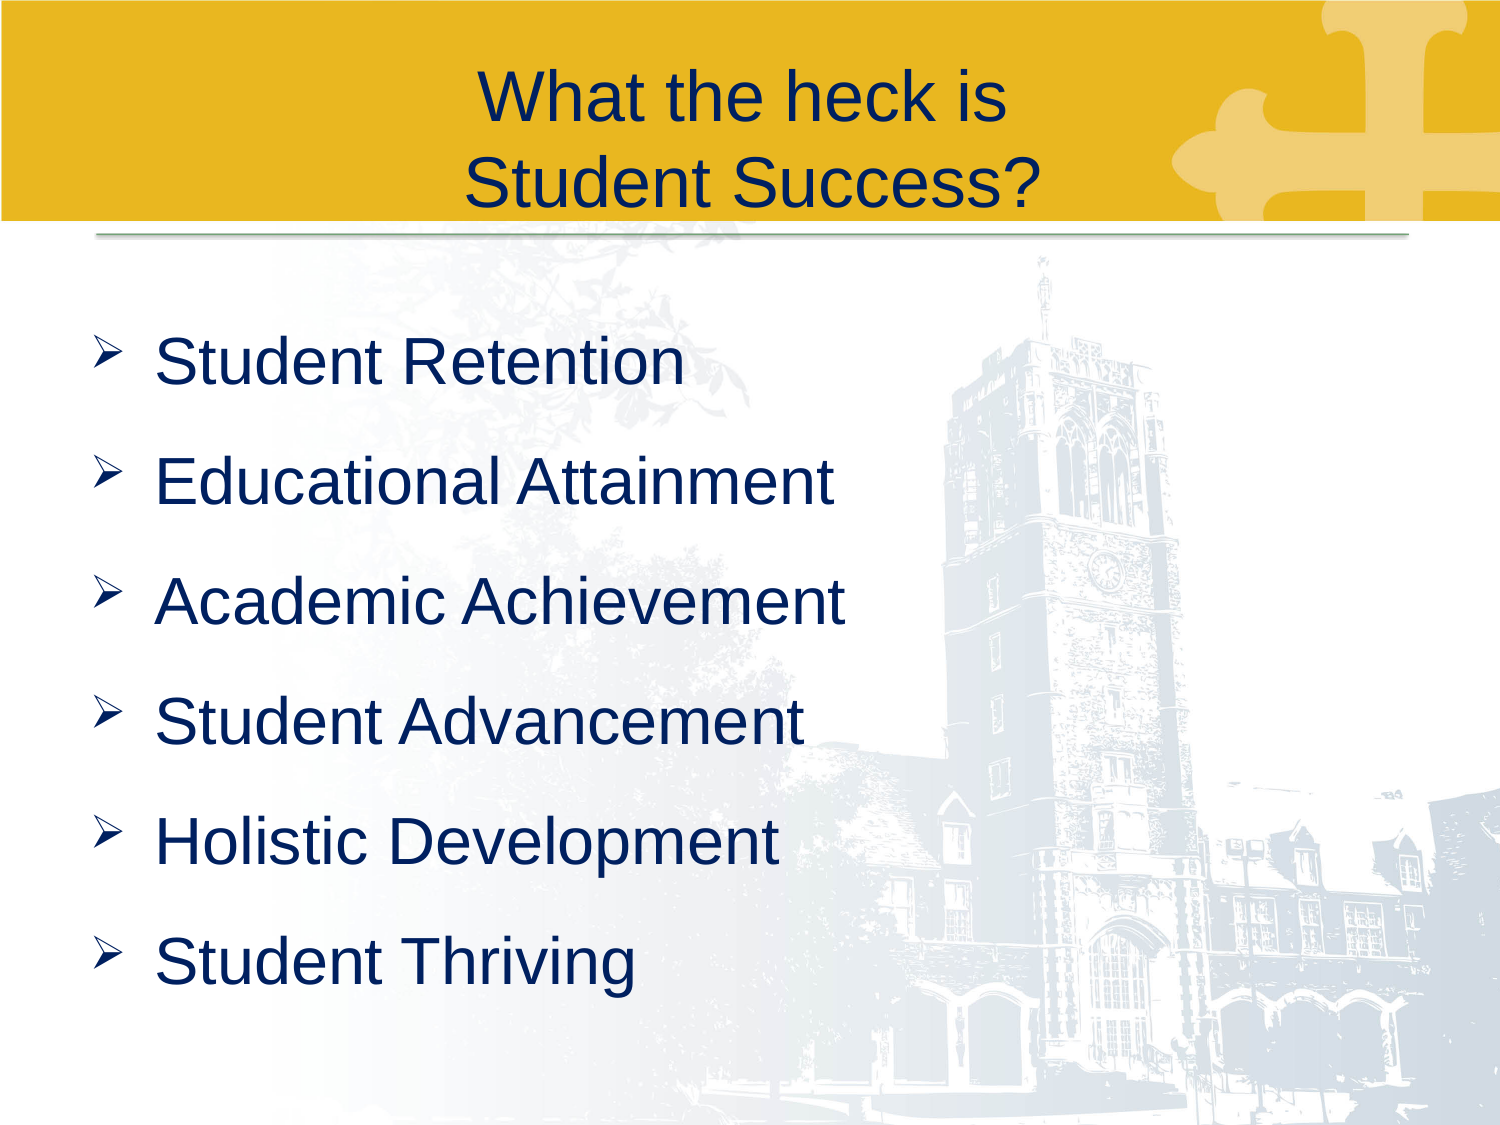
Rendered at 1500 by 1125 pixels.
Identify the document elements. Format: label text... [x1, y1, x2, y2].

title What the heck is Student Success? [75, 41, 1425, 230]
list Student Retention Educational Attainment Academic Achievement Student Advancement Holistic Development Student Thriving [75, 270, 1425, 1013]
picture [0, 0, 1500, 1125]
